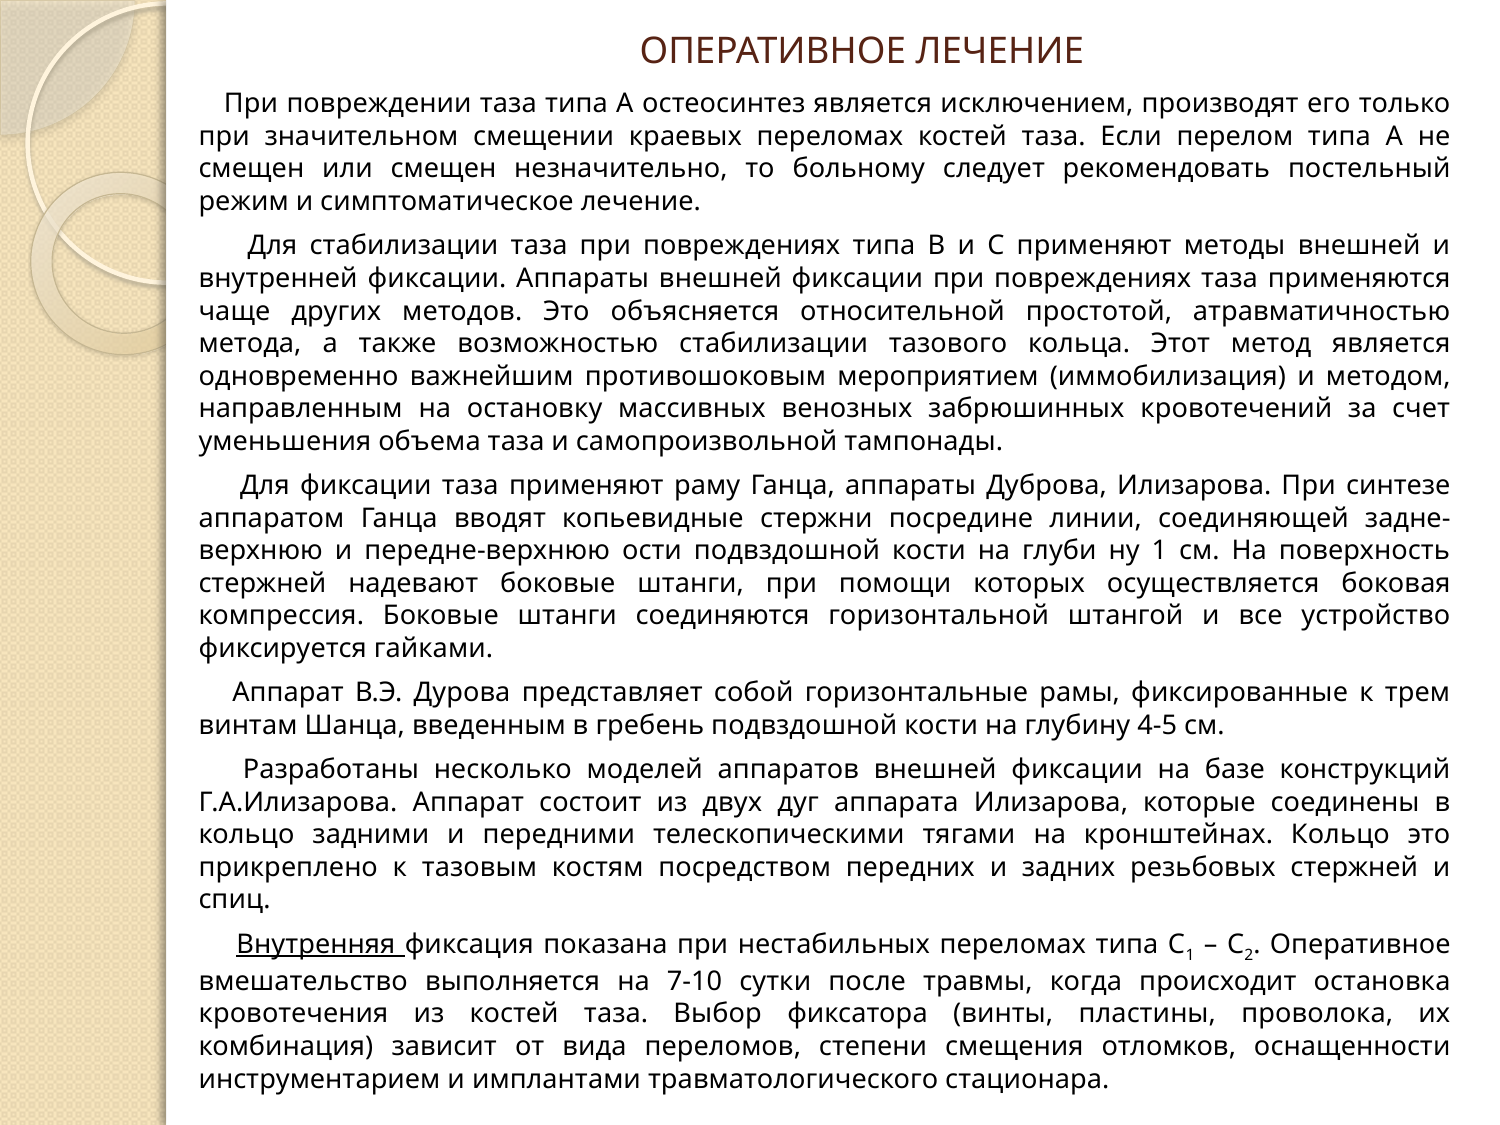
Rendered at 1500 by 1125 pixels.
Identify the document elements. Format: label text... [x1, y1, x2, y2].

title ОПЕРАТИВНОЕ ЛЕЧЕНИЕ [312, 19, 1412, 78]
list При повреждении таза типа А остеосинтез является исключением, производят его только при значительном смещении краевых переломах костей таза. Если перелом типа А не смещен или смещен незначительно, то больному следует рекомендовать постельный режим и симптоматическое лечение. Для стабилизации таза при повреждениях типа В и С применяют методы внешней и внутренней фиксации. Аппараты внешней фиксации при повреждениях таза применяются чаще других методов. Это объясняется относительной простотой, атравматичностью метода, а также возможностью стабилизации тазового кольца. Этот метод является одновременно важнейшим противошоковым мероприятием (иммобилизация) и методом, направленным на остановку массивных венозных забрюшинных кровотечений за счет уменьшения объема таза и самопроизвольной тампонады. Для фиксации таза применяют раму Ганца, аппараты Дуброва, Илизарова. При синтезе аппаратом Ганца вводят копьевидные стержни посредине линии, соединяющей задне-верхнюю и передне-верхнюю ости подвздошной кости на глуби ну 1 см. На поверхность стержней надевают боковые штанги, при помощи которых осуществляется боковая компрессия. Боковые штанги соединяются горизонтальной штангой и все устройство фиксируется гайками. Аппарат В.Э. Дурова представляет собой горизонтальные рамы, фиксированные к трем винтам Шанца, введенным в гребень подвздошной кости на глубину 4-5 см. Разработаны несколько моделей аппаратов внешней фиксации на базе конструкций Г.А.Илизарова. Аппарат состоит из двух дуг аппарата Илизарова, которые соединены в кольцо задними и передними телескопическими тягами на кронштейнах. Кольцо это прикреплено к тазовым костям посредством передних и задних резьбовых стержней и спиц. Внутренняя фиксация показана при нестабильных переломах типа С1 – С2. Оперативное вмешательство выполняется на 7-10 сутки после травмы, когда происходит остановка кровотечения из костей таза. Выбор фиксатора (винты, пластины, проволока, их комбинация) зависит от вида переломов, степени смещения отломков, оснащенности инструментарием и имплантами травматологического стационара. [171, 78, 1466, 1106]
